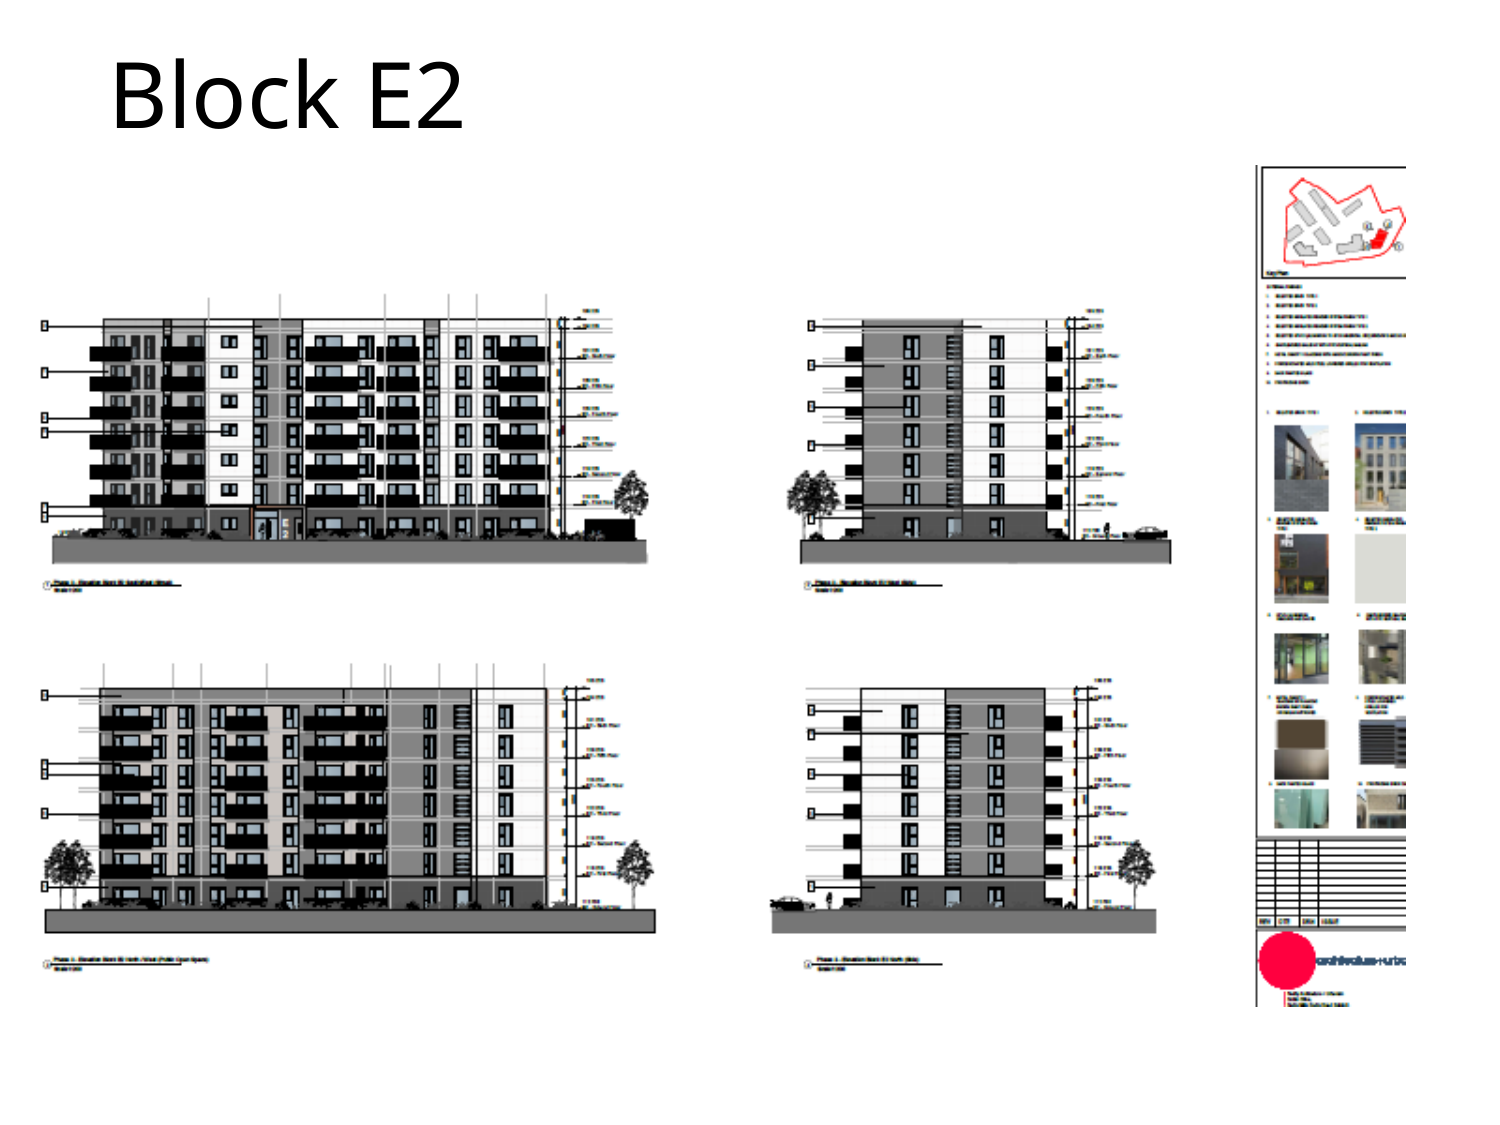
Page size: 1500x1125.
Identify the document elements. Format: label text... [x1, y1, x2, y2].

title Block E2 [93, 32, 1397, 165]
picture [17, 165, 1406, 1007]
